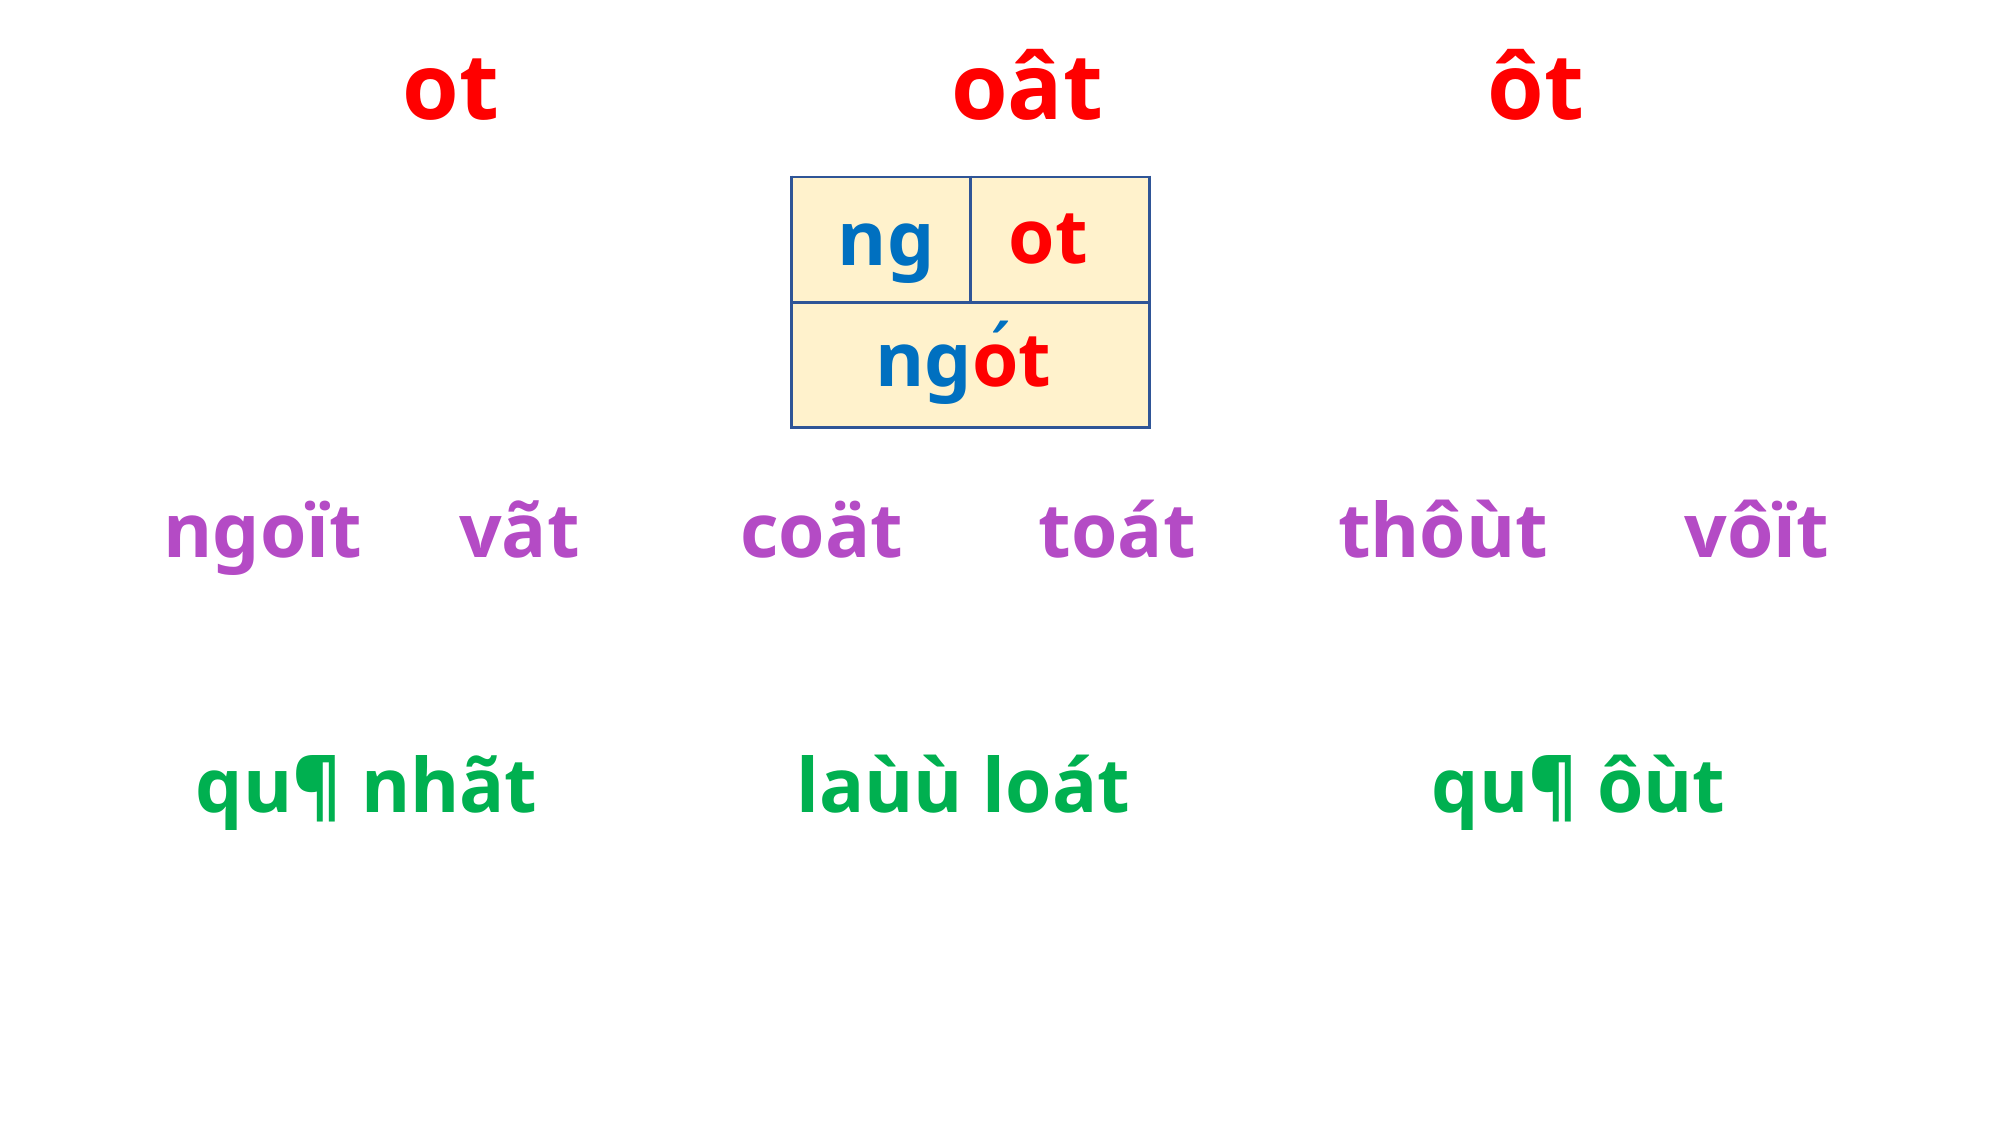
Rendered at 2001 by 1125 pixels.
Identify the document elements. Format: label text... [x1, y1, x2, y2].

text_box qu¶ ôùt [1307, 730, 1850, 835]
text_box thôùt vôït [1312, 474, 1855, 580]
text_box qu¶ nhãt [129, 730, 623, 835]
text_box ngoït vãt [134, 474, 628, 580]
text_box ot [966, 181, 1131, 286]
table_header [972, 178, 1148, 301]
table_header [793, 178, 969, 301]
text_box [835, 295, 1091, 402]
text_box ot [362, 20, 540, 146]
text_box ôt [1422, 20, 1649, 146]
text_box ng [809, 182, 964, 288]
text_box oât [916, 20, 1139, 146]
text_box coät toát [688, 474, 1248, 580]
table_cell [793, 304, 1148, 426]
text_box laùù loát [683, 730, 1243, 835]
